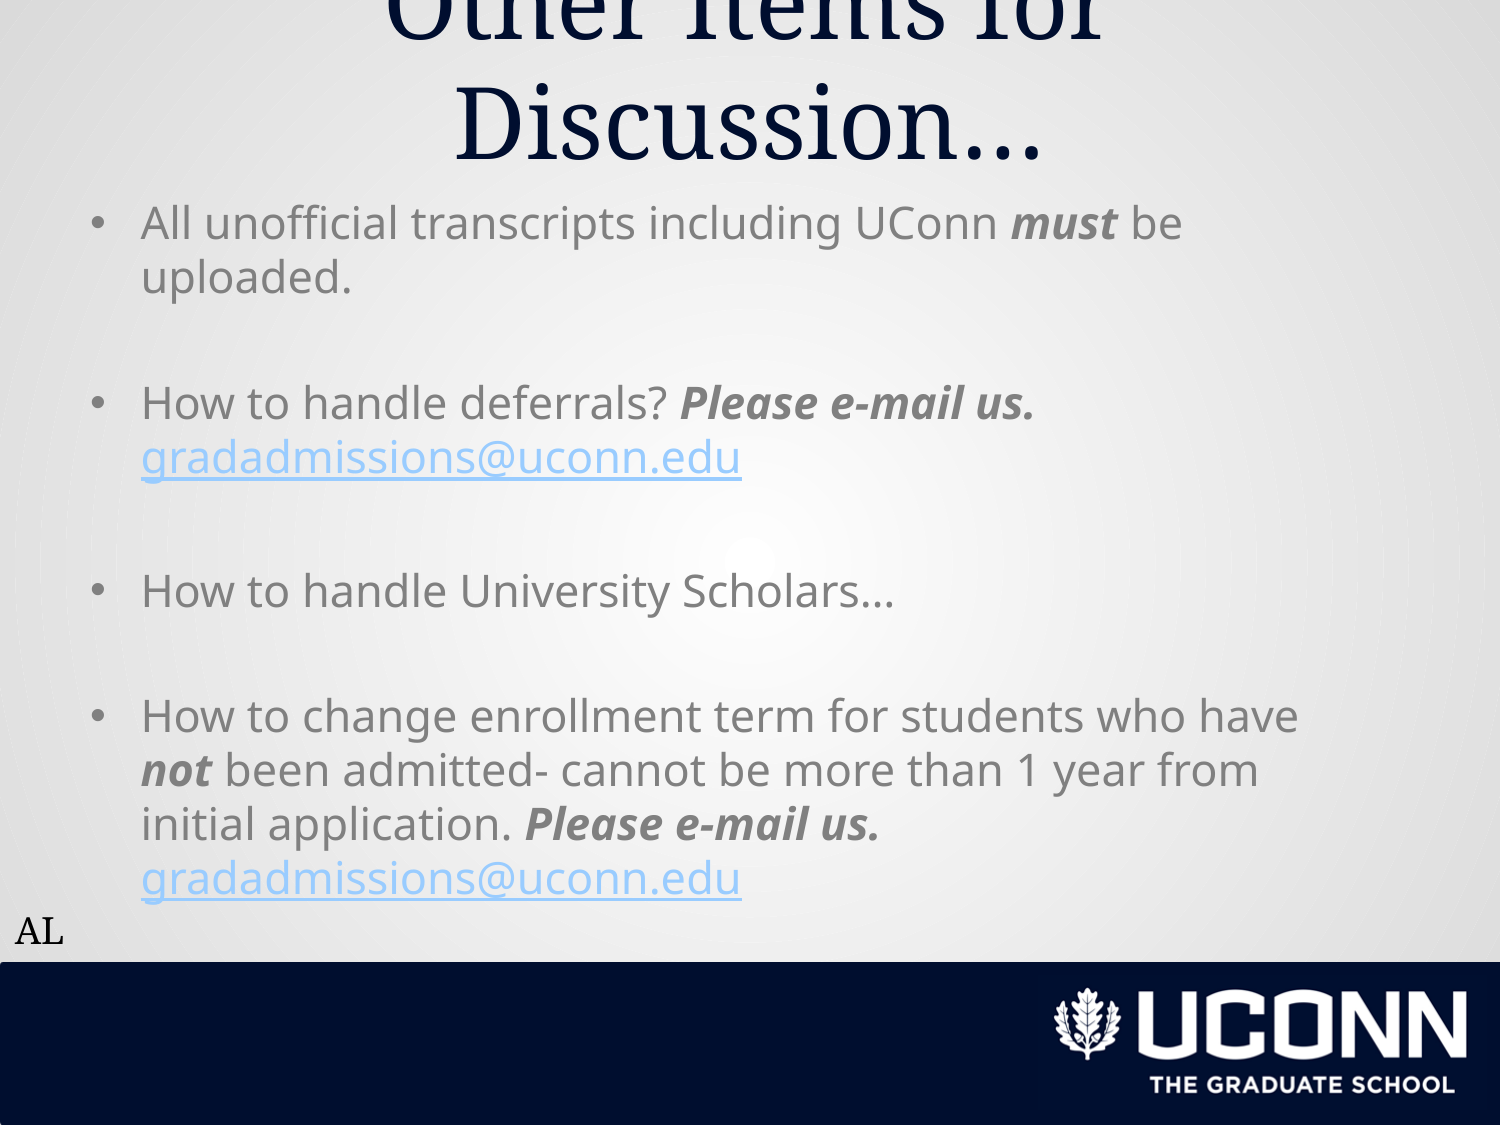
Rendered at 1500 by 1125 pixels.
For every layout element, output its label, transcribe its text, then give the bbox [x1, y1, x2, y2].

text_box AL [0, 899, 213, 960]
picture [0, 962, 1500, 1125]
list All unofficial transcripts including UConn must be uploaded. How to handle deferrals? Please e-mail us. gradadmissions@uconn.edu How to handle University Scholars… How to change enrollment term for students who have not been admitted- cannot be more than 1 year from initial application. Please e-mail us. gradadmissions@uconn.edu [75, 187, 1363, 925]
title Other Items for Discussion… [75, 50, 1425, 188]
